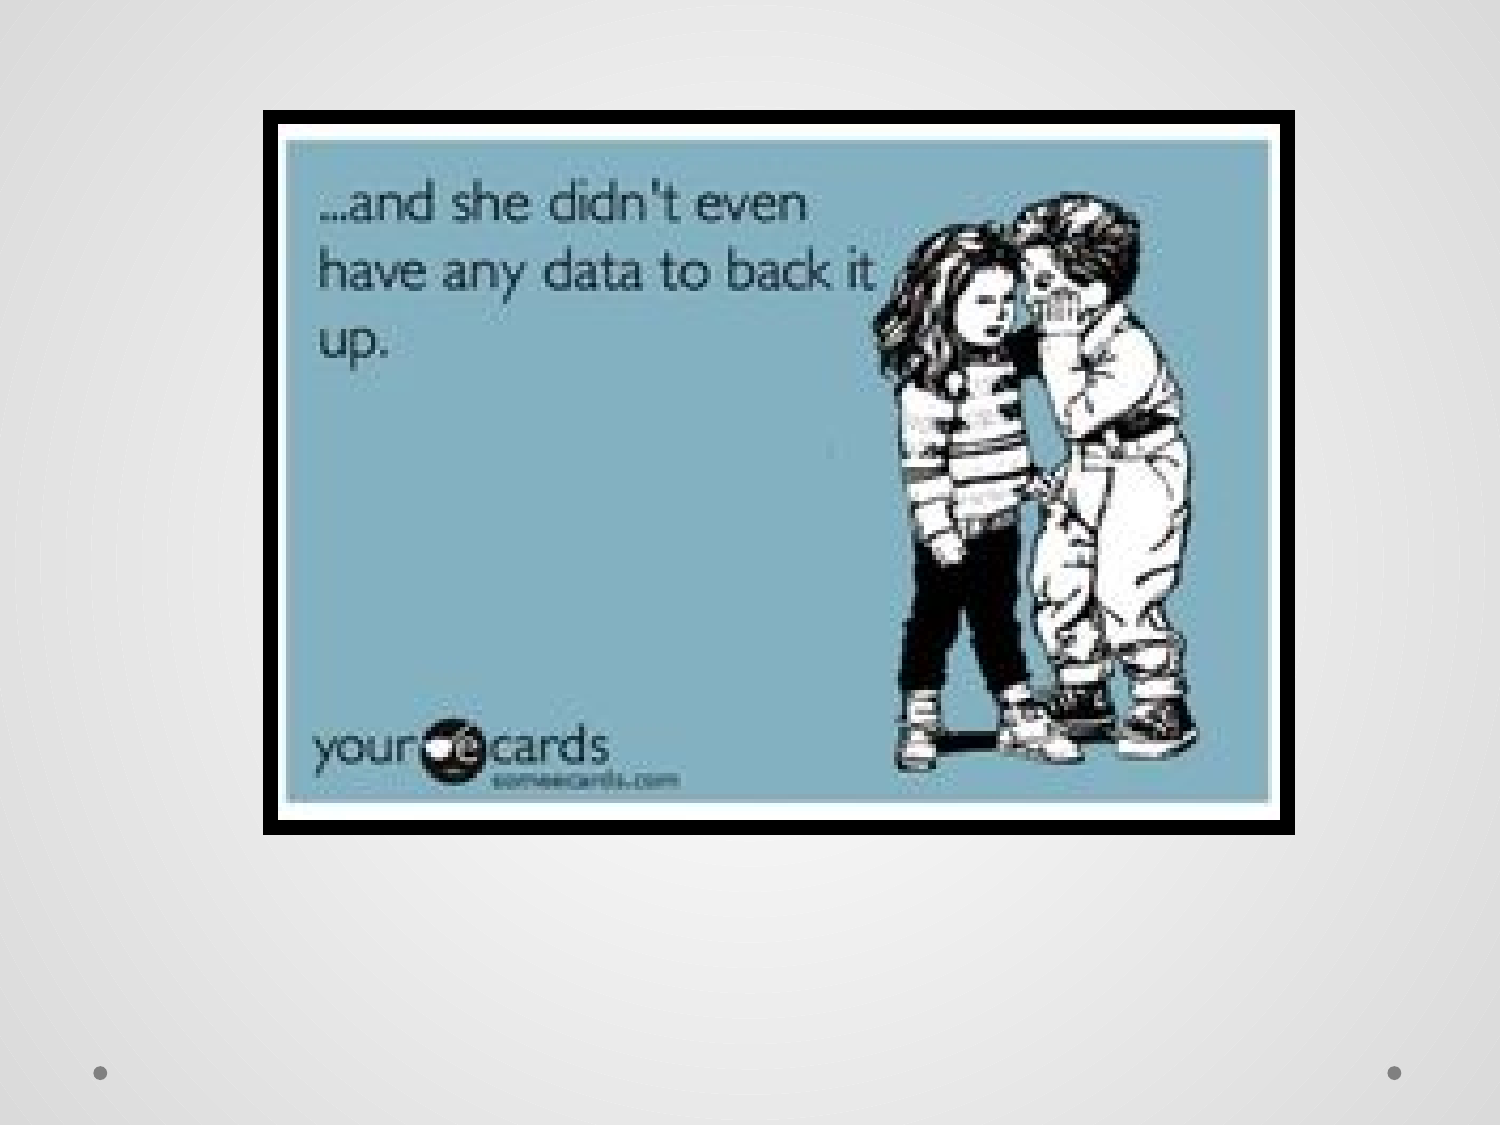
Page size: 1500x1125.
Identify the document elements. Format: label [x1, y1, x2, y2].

picture [277, 124, 1281, 821]
